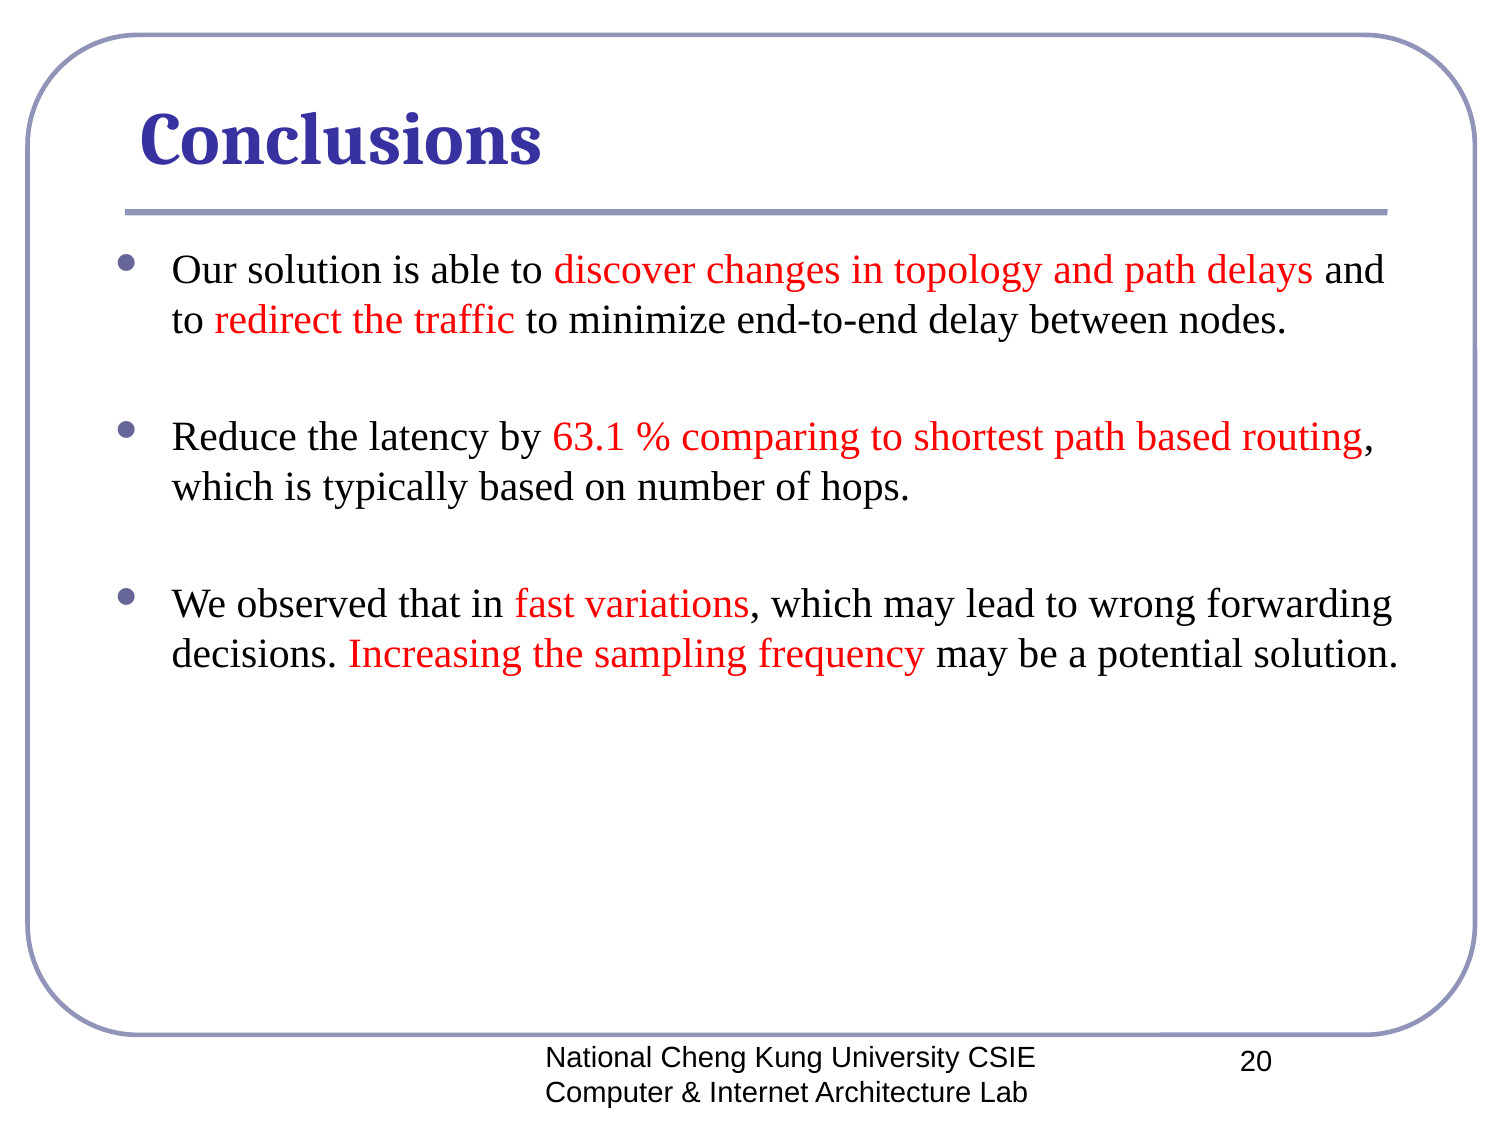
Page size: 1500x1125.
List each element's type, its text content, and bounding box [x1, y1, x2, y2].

footer National Cheng Kung University CSIE Computer & Internet Architecture Lab [466, 1030, 1117, 1107]
title Conclusions [125, 90, 1388, 188]
list Our solution is able to discover changes in topology and path delays and to redirect the traffic to minimize end-to-end delay between nodes. Reduce the latency by 63.1 % comparing to shortest path based routing, which is typically based on number of hops. We observed that in fast variations, which may lead to wrong forwarding decisions. Increasing the sampling frequency may be a potential solution. [100, 234, 1440, 978]
slide_number 20 [1124, 1034, 1388, 1111]
